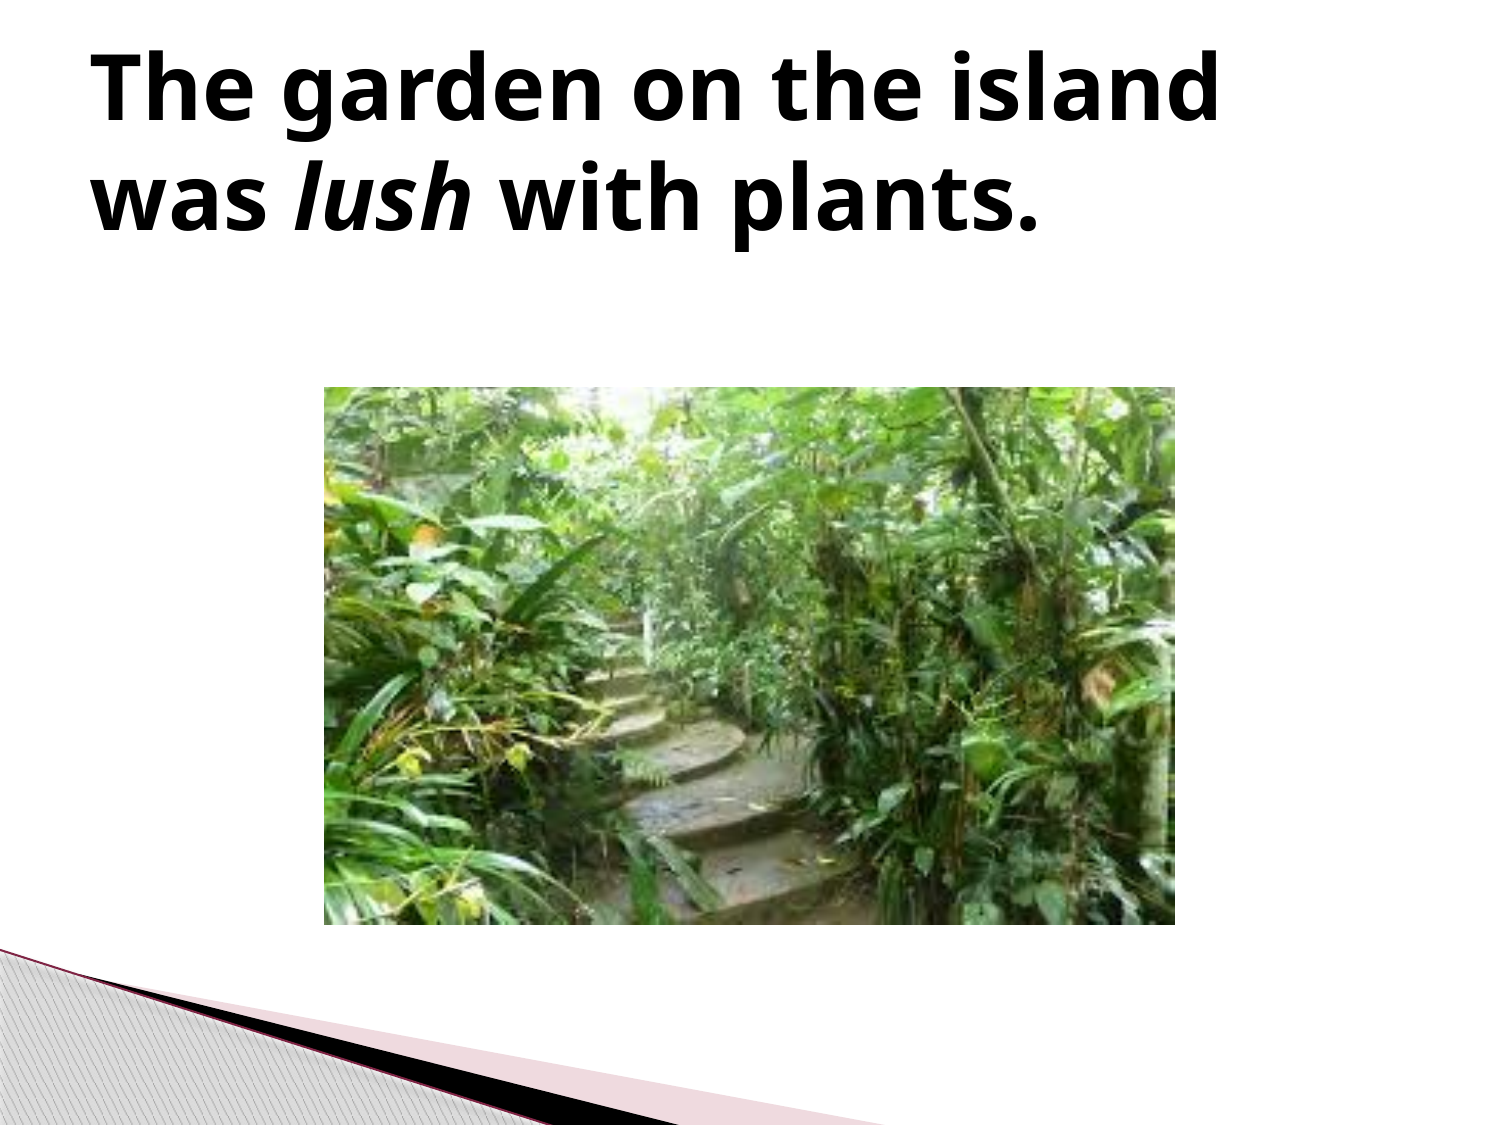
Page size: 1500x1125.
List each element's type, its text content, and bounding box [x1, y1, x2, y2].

title The garden on the island was lush with plants. [75, 45, 1425, 233]
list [324, 387, 1176, 926]
